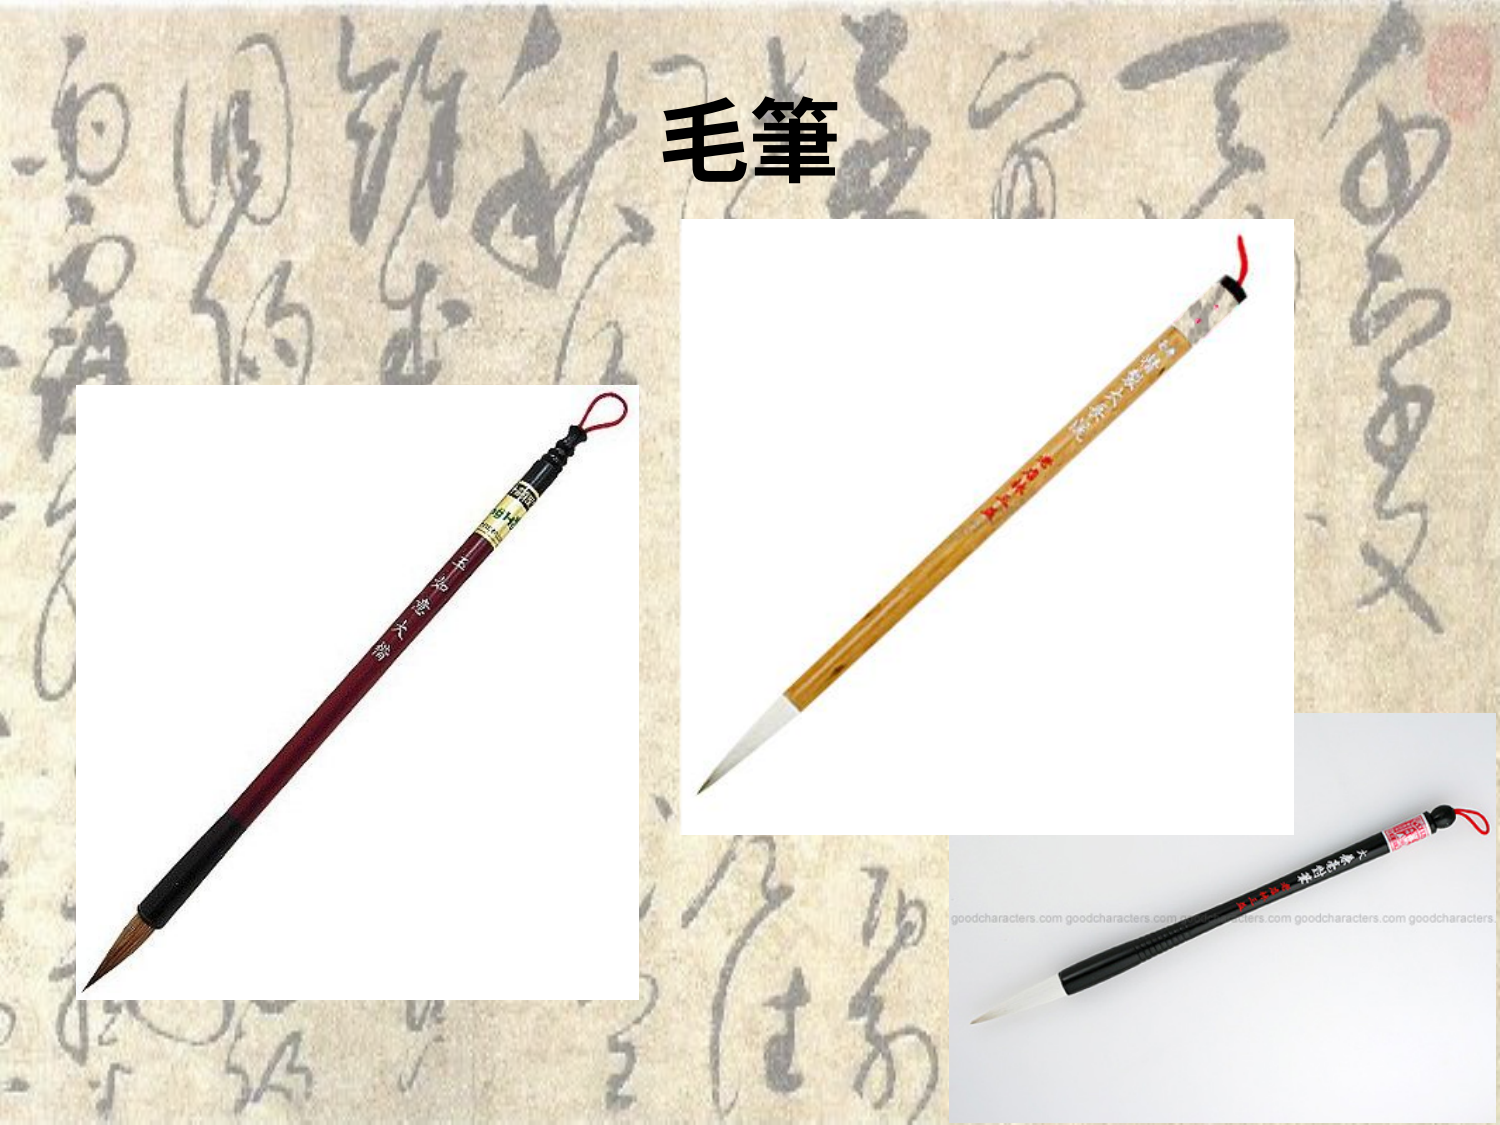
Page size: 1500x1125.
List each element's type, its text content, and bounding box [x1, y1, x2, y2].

picture [678, 219, 1497, 1123]
picture [76, 385, 640, 1000]
title 毛筆 [75, 45, 1425, 233]
